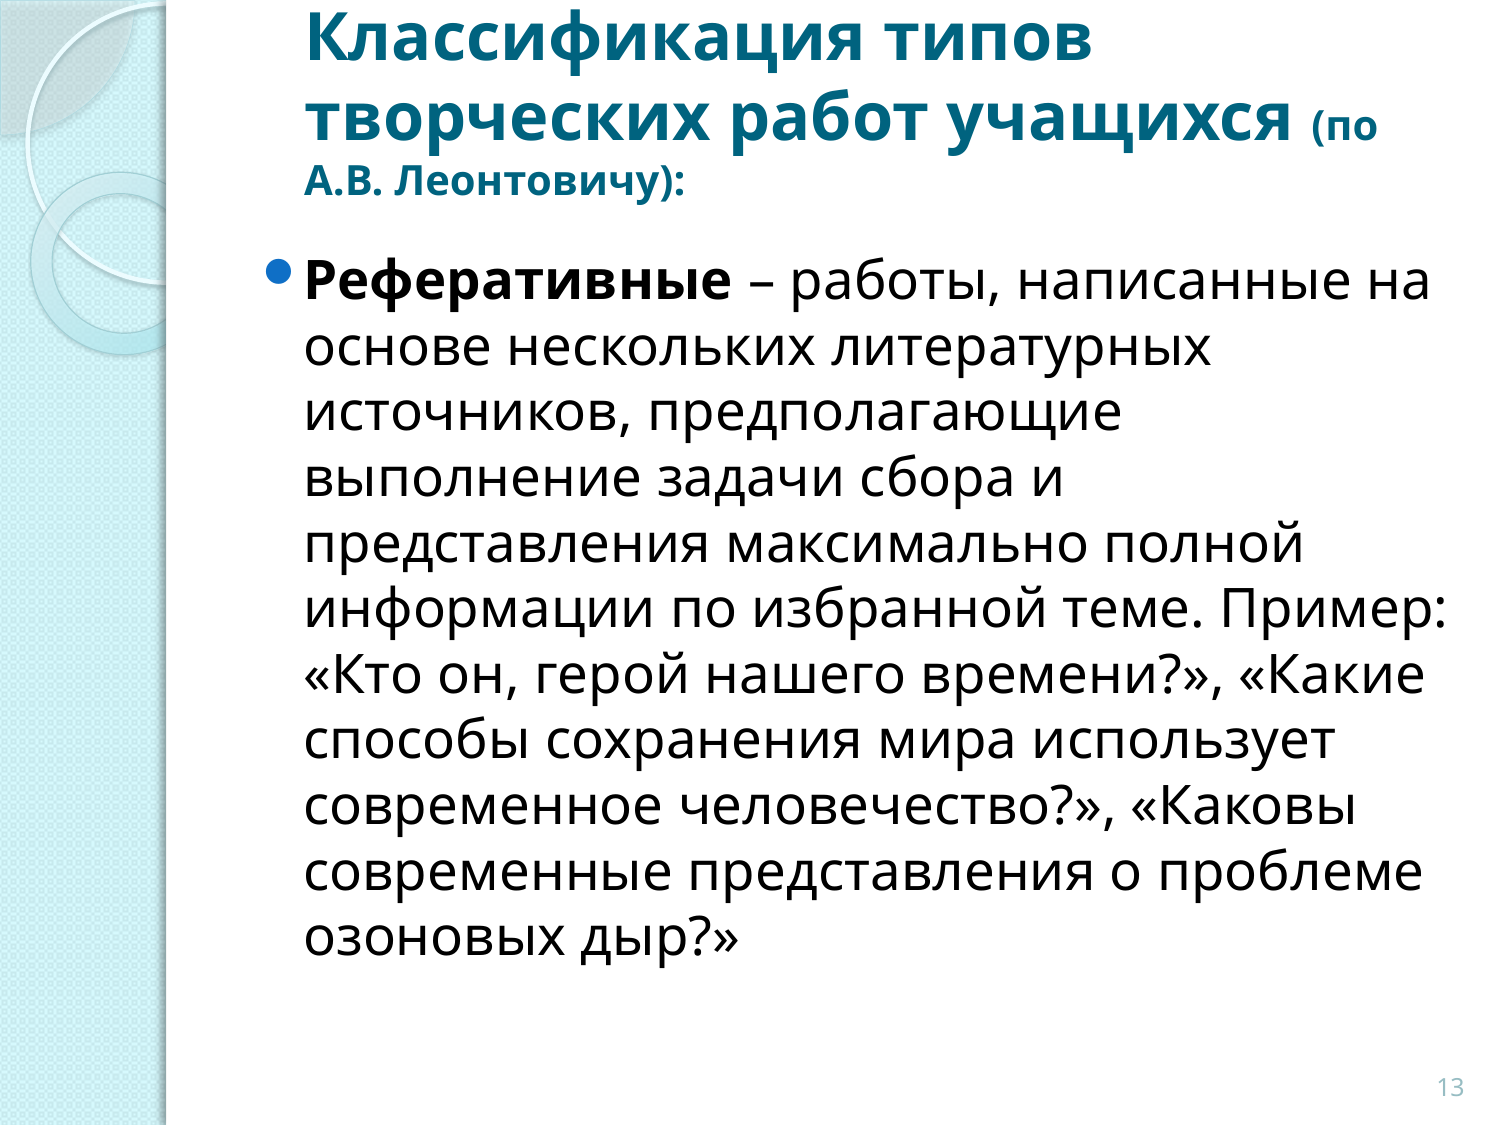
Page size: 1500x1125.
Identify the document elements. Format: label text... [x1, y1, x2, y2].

list Реферативные – работы, написанные на основе нескольких литературных источников, предполагающие выполнение задачи сбора и представления максимально полной информации по избранной теме. Пример: «Кто он, герой нашего времени?», «Какие способы сохранения мира использует современное человечество?», «Каковы современные представления о проблеме озоновых дыр?» [235, 237, 1466, 1025]
title Классификация типов творческих работ учащихся (по А.В. Леонтовичу): [289, 45, 1466, 233]
slide_number 13 [1413, 1034, 1488, 1113]
